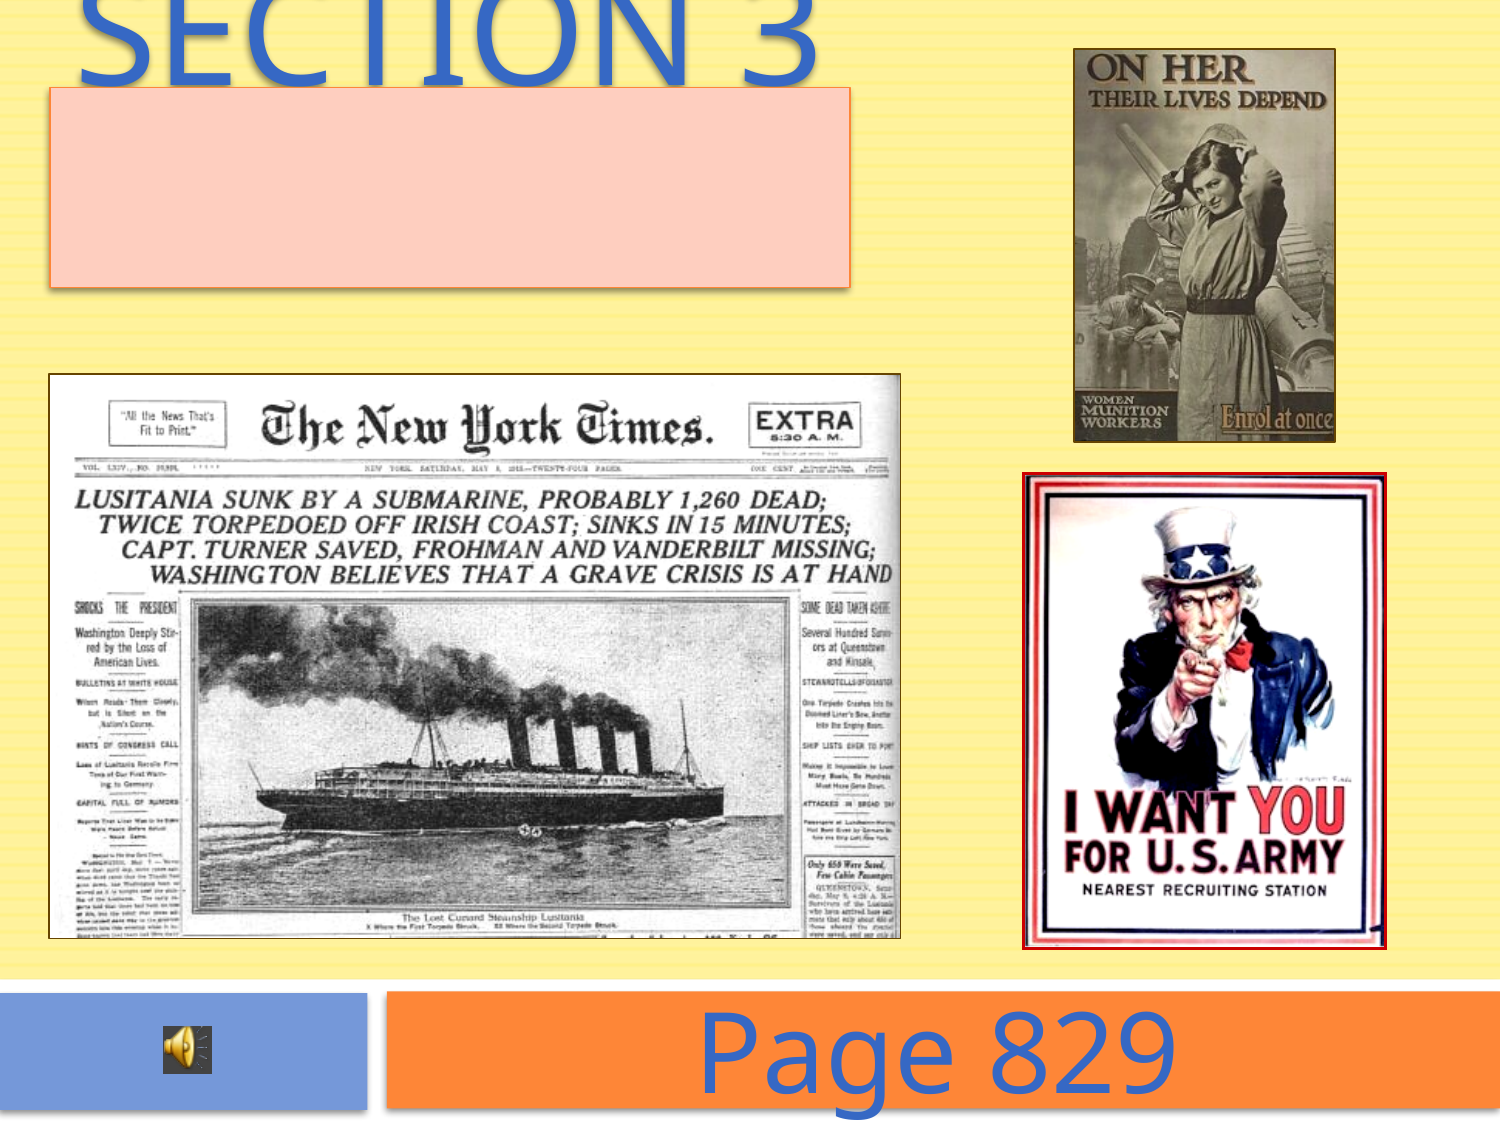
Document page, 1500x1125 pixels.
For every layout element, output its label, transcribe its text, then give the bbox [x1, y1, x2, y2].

picture [162, 1024, 213, 1076]
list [870, 1105, 882, 1109]
picture [1024, 474, 1384, 948]
picture [49, 374, 901, 939]
subtitle Page 829 [387, 992, 1488, 1105]
picture [1074, 49, 1335, 442]
title Section 3 [49, 87, 851, 288]
